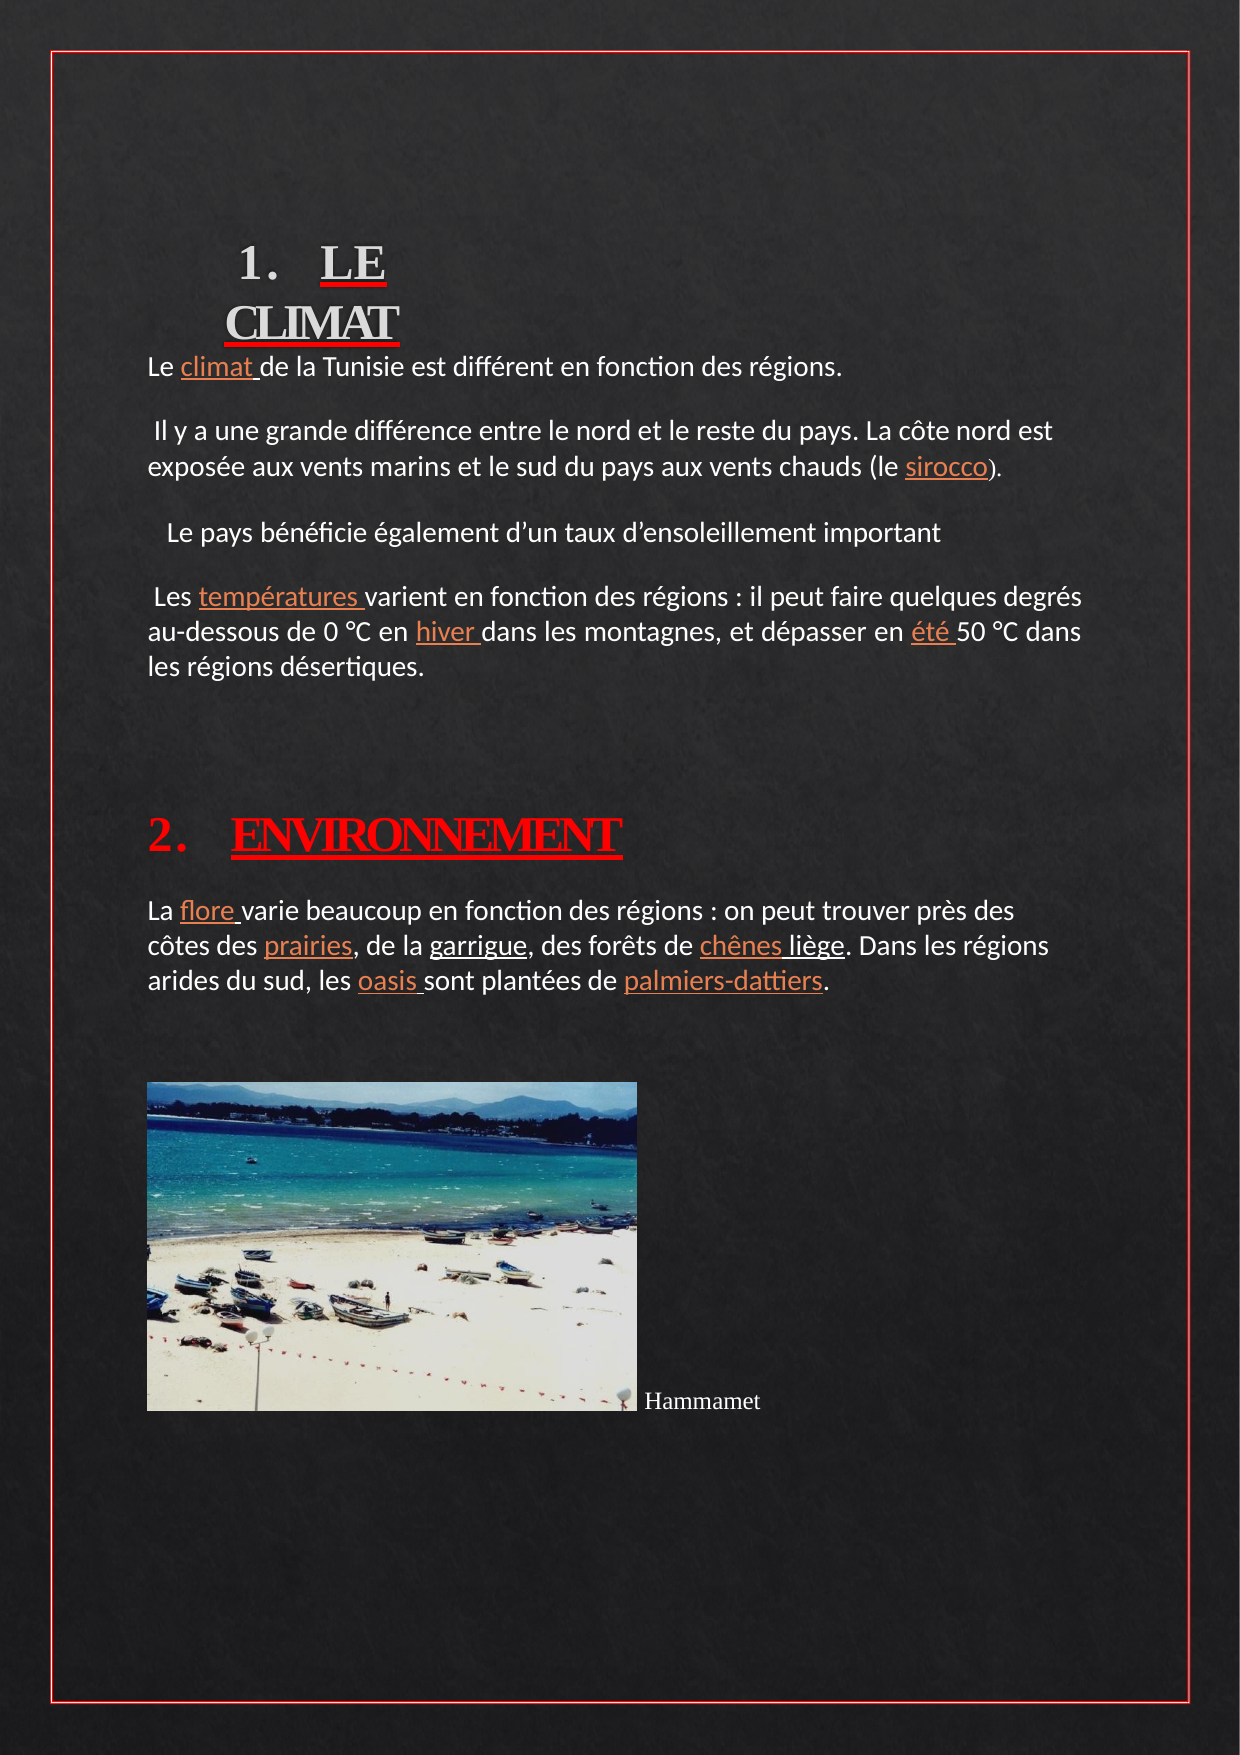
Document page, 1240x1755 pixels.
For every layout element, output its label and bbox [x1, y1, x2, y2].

text_box [49, 49, 1191, 1705]
